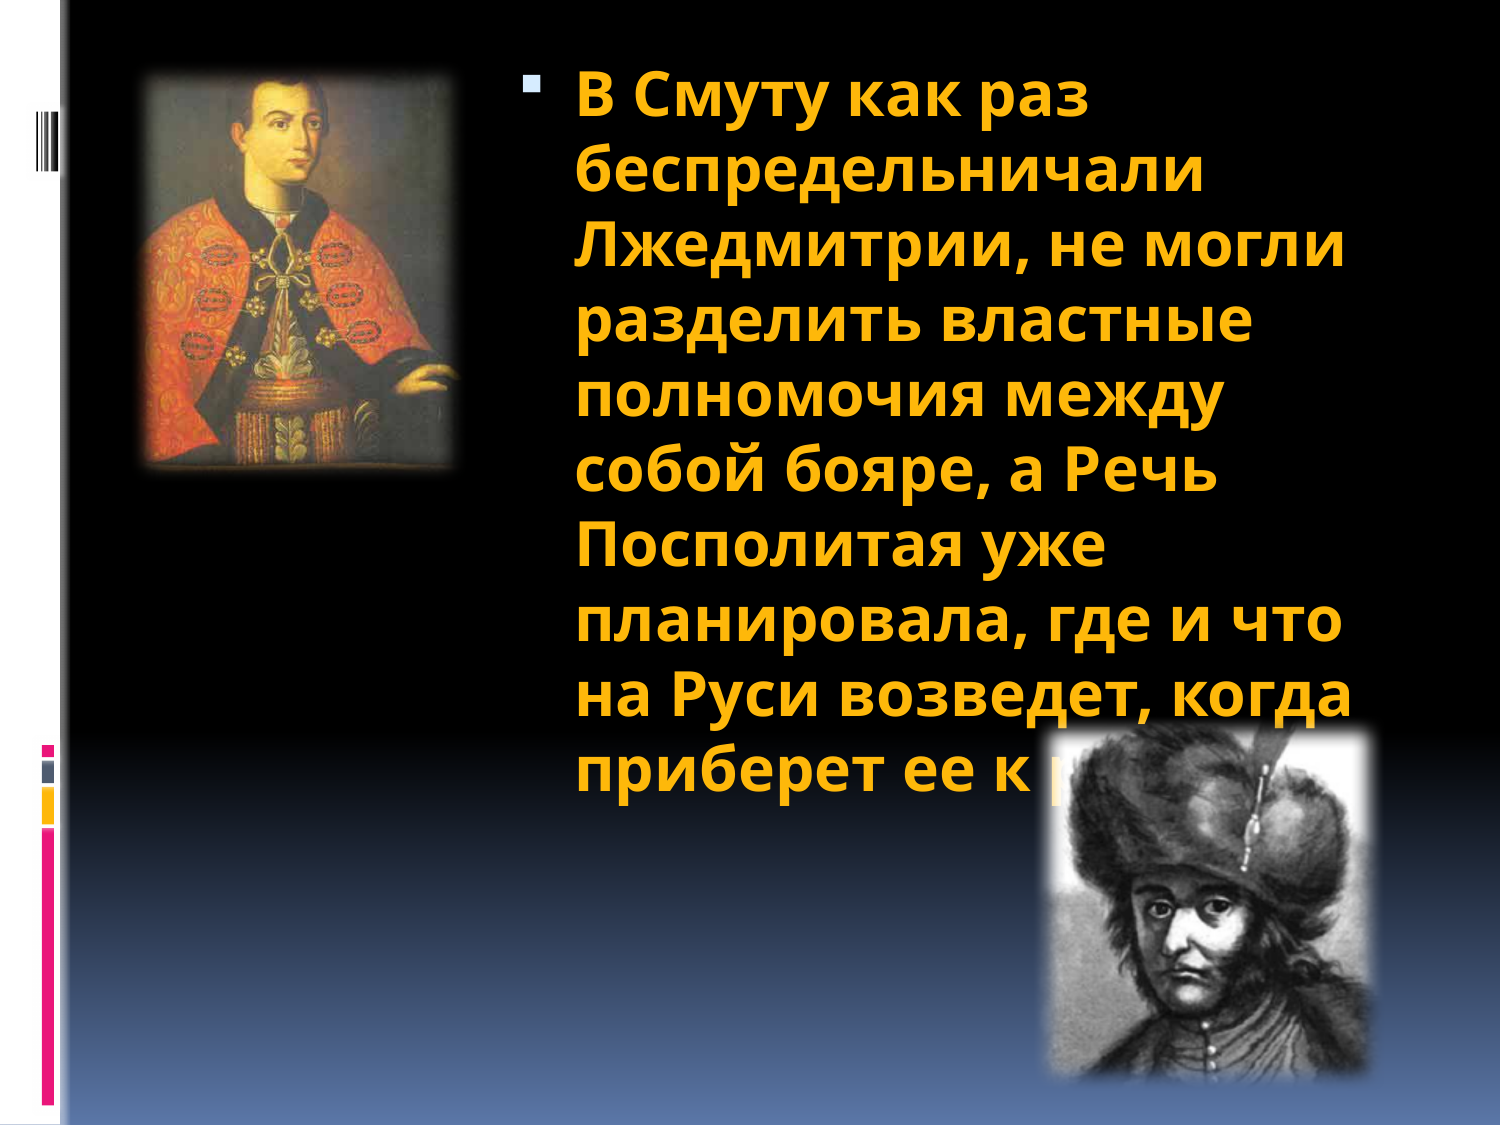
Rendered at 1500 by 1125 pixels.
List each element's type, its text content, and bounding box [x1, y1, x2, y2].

picture [1030, 714, 1387, 1092]
list В Смуту как раз беспредельничали Лжедмитрии, не могли разделить властные полномочия между собой бояре, а Речь Посполитая уже планировала, где и что на Руси возведет, когда приберет ее к рукам. [492, 46, 1449, 797]
picture [128, 58, 470, 485]
